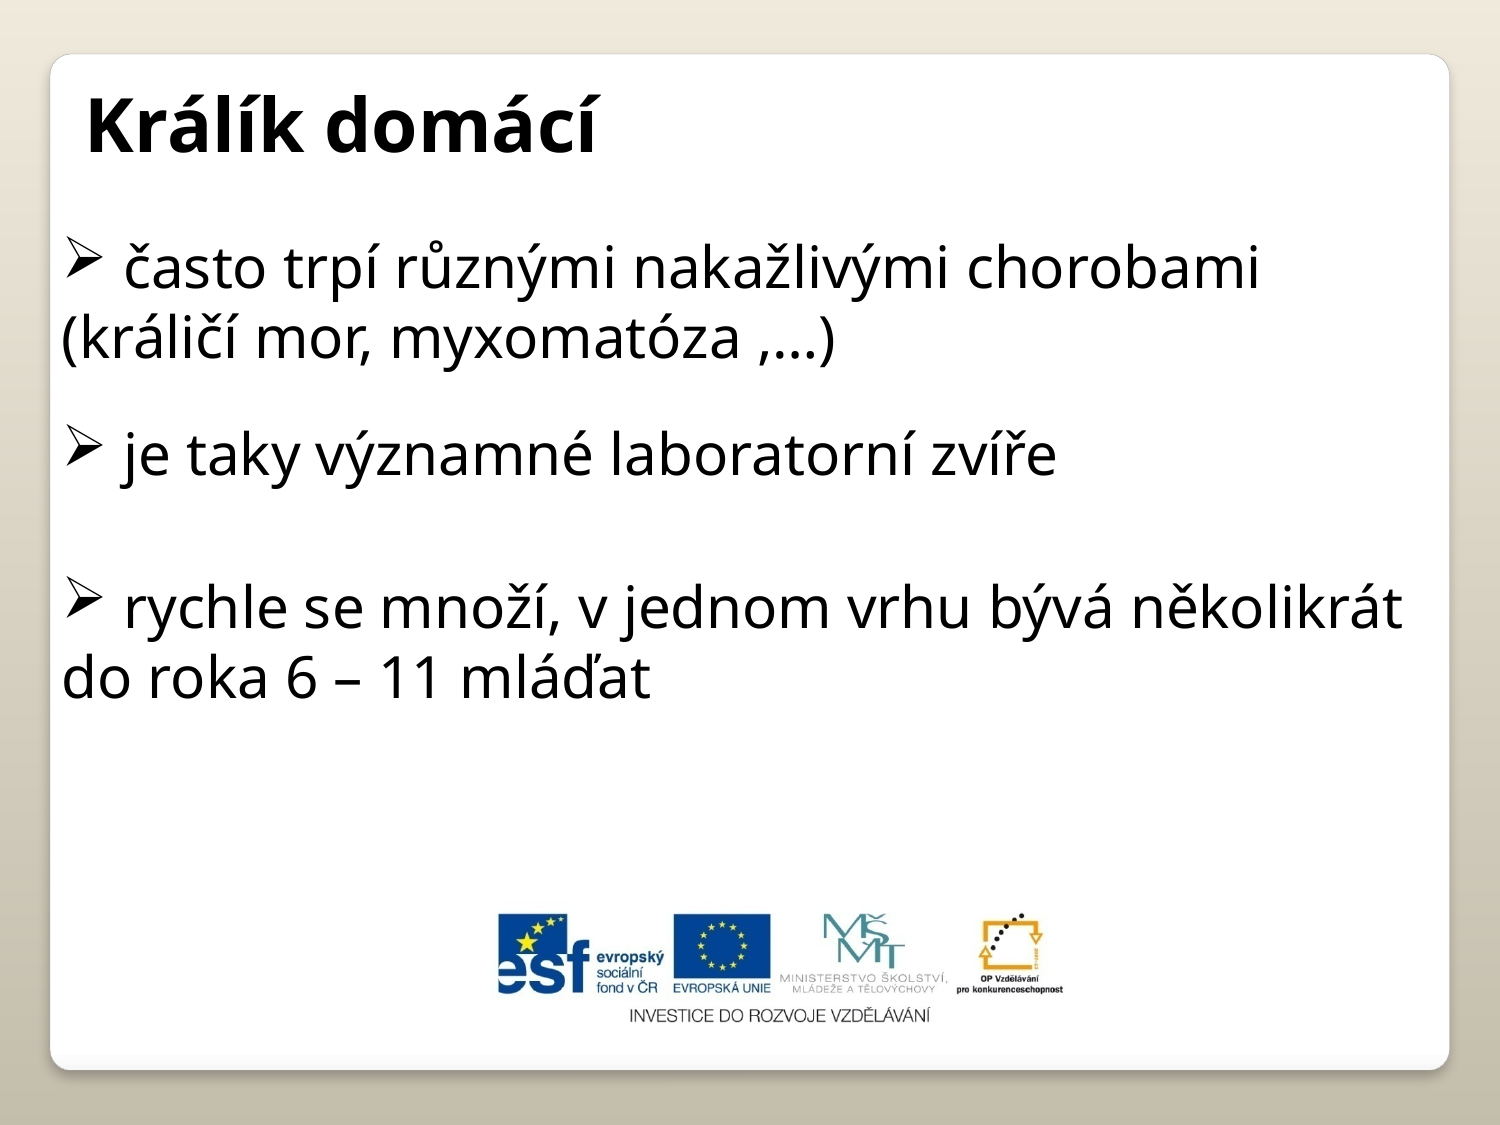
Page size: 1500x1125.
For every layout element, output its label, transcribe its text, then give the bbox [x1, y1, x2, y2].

text_box je taky významné laboratorní zvíře [46, 410, 1454, 495]
text_box často trpí různými nakažlivými chorobami (králičí mor, myxomatóza ,…) [46, 222, 1454, 378]
text_box Králík domácí [70, 70, 680, 175]
text_box rychle se množí, v jednom vrhu bývá několikrát do roka 6 – 11 mláďat [46, 562, 1454, 718]
picture [480, 902, 1081, 1034]
